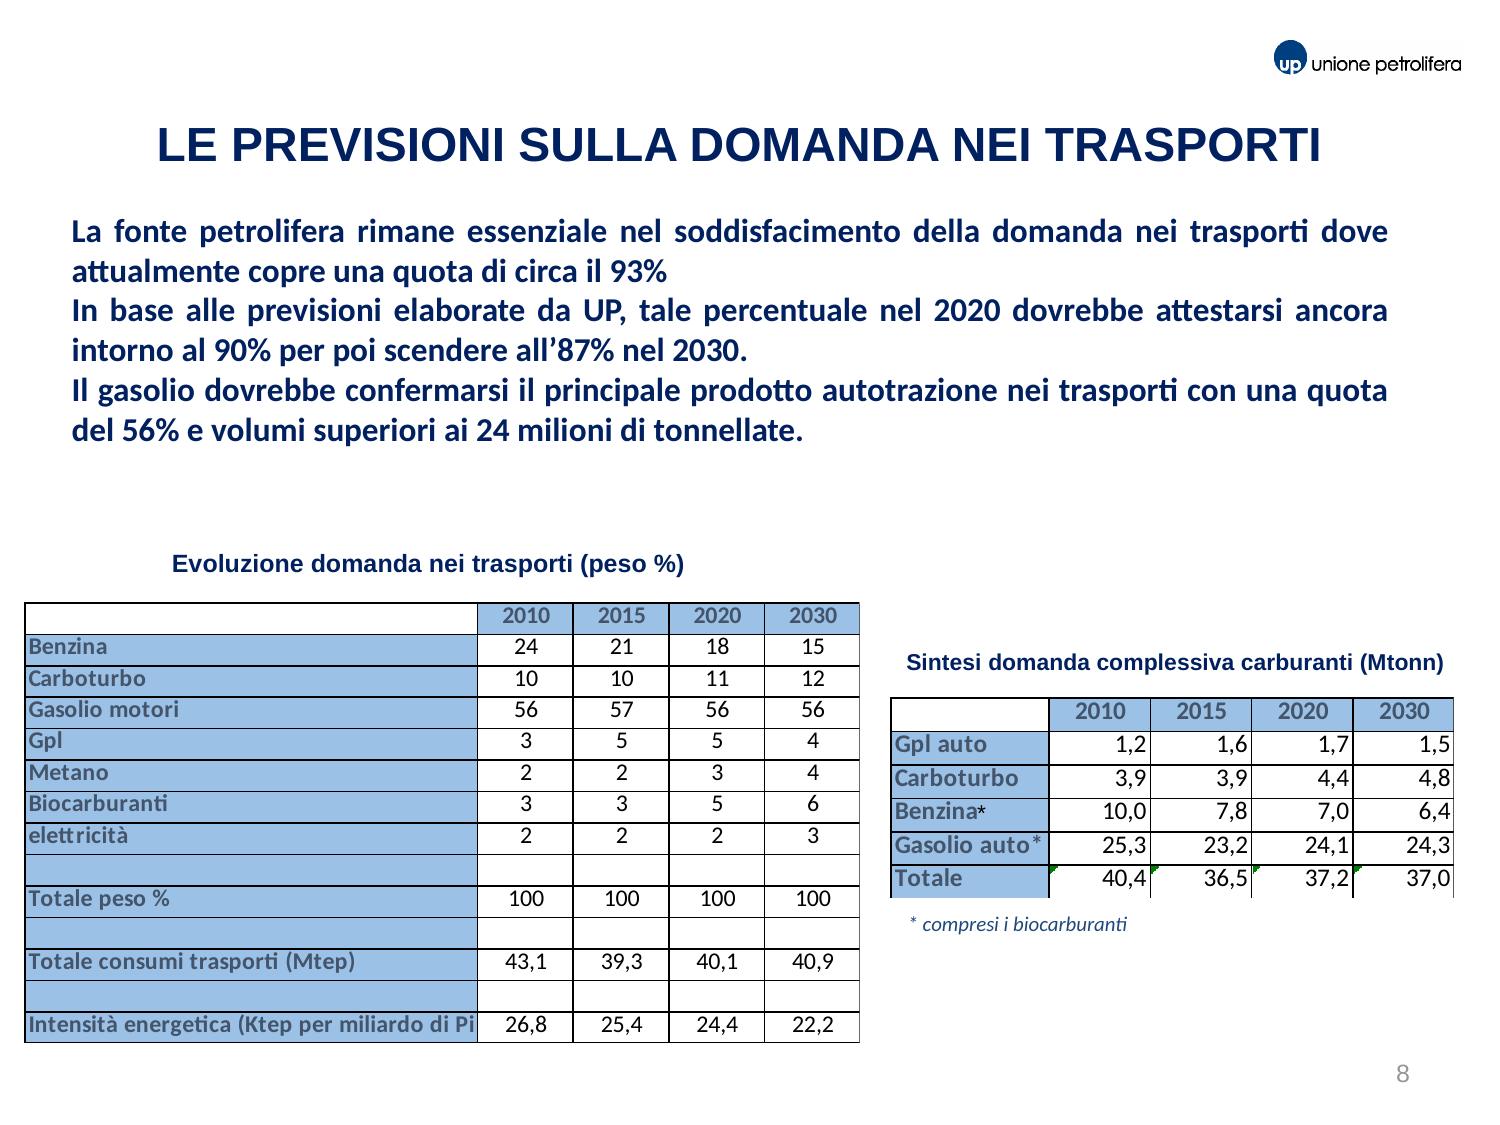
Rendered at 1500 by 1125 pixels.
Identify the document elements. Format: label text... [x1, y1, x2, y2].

text_box Evoluzione domanda nei trasporti (peso %) [157, 540, 701, 586]
picture [889, 697, 1456, 900]
text_box Sintesi domanda complessiva carburanti (Mtonn) [891, 640, 1460, 683]
text_box La fonte petrolifera rimane essenziale nel soddisfacimento della domanda nei trasporti dove attualmente copre una quota di circa il 93% In base alle previsioni elaborate da UP, tale percentuale nel 2020 dovrebbe attestarsi ancora intorno al 90% per poi scendere all’87% nel 2030. Il gasolio dovrebbe confermarsi il principale prodotto autotrazione nei trasporti con una quota del 56% e volumi superiori ai 24 milioni di tonnellate. [56, 201, 1406, 456]
text_box * compresi i biocarburanti [892, 907, 1147, 944]
title LE PREVISIONI SULLA DOMANDA NEI TRASPORTI [74, 86, 1406, 199]
picture [1271, 37, 1465, 82]
picture [23, 601, 862, 1045]
slide_number 8 [1074, 1042, 1425, 1103]
